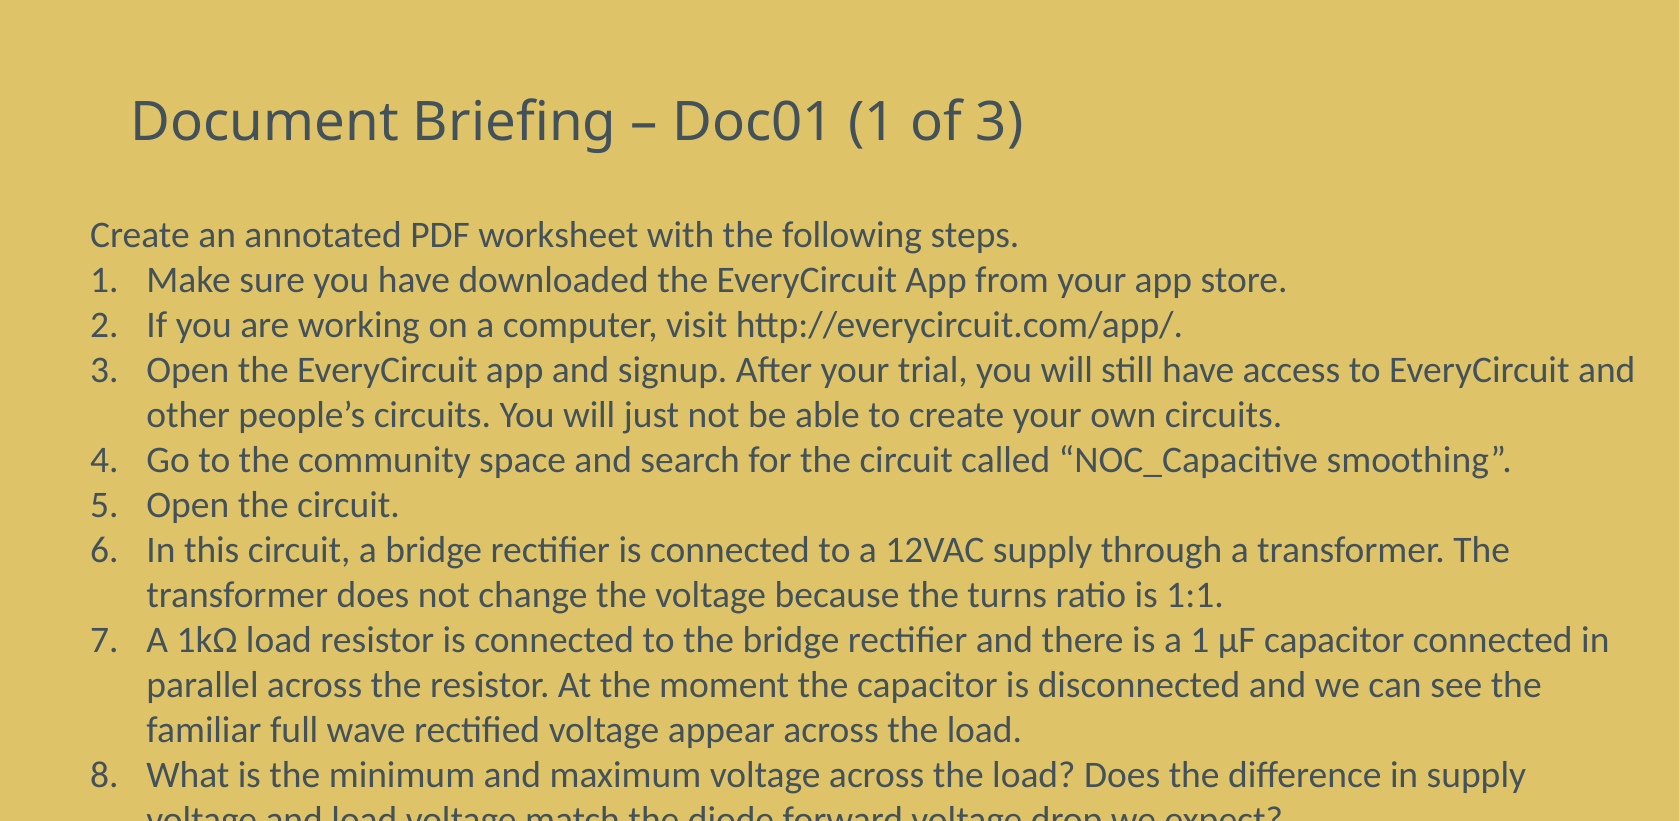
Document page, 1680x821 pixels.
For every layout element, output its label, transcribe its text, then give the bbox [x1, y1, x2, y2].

title Document Briefing – Doc01 (1 of 3) [115, 43, 1565, 202]
text_box Create an annotated PDF worksheet with the following steps. Make sure you have downloaded the EveryCircuit App from your app store. If you are working on a computer, visit http://everycircuit.com/app/. Open the EveryCircuit app and signup. After your trial, you will still have access to EveryCircuit and other people’s circuits. You will just not be able to create your own circuits. Go to the community space and search for the circuit called “NOC_Capacitive smoothing”. Open the circuit. In this circuit, a bridge rectifier is connected to a 12VAC supply through a transformer. The transformer does not change the voltage because the turns ratio is 1:1. A 1kΩ load resistor is connected to the bridge rectifier and there is a 1 μF capacitor connected in parallel across the resistor. At the moment the capacitor is disconnected and we can see the familiar full wave rectified voltage appear across the load. What is the minimum and maximum voltage across the load? Does the difference in supply voltage and load voltage match the diode forward voltage drop we expect? What is the minimum and maximum current through the load? Click on the resistor and then on the eye icon to add this measure to the graph. How does the shape of this graph compare to the voltage across the load? [75, 202, 1658, 821]
